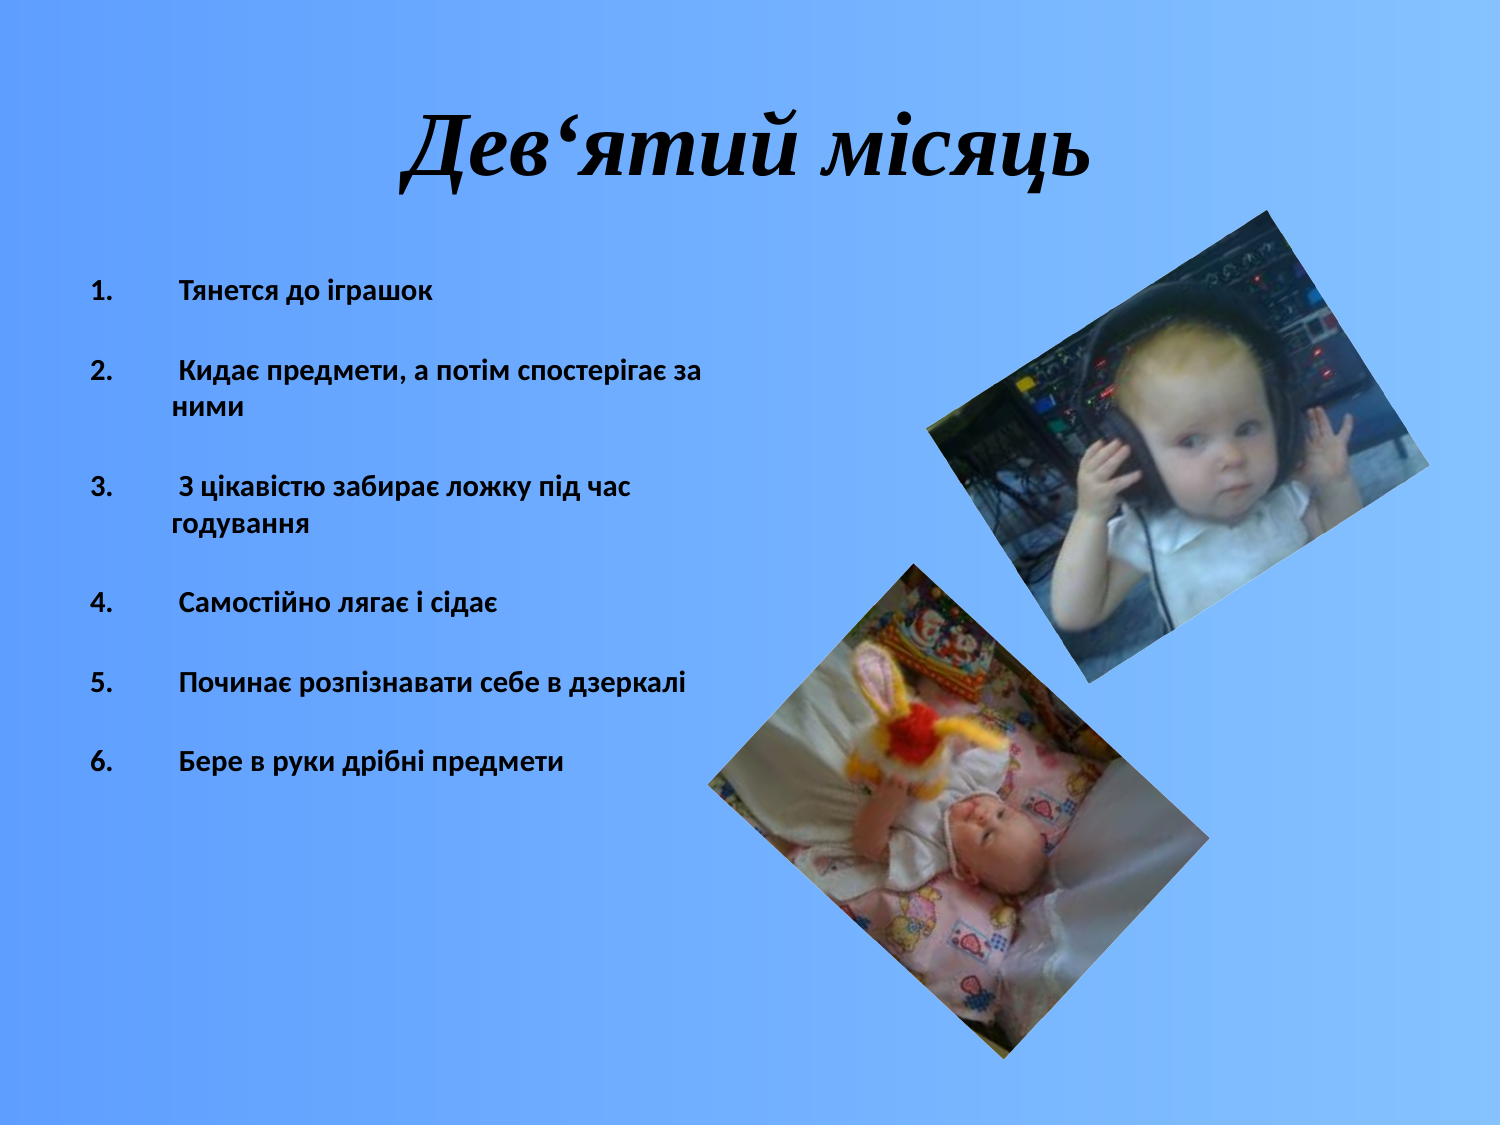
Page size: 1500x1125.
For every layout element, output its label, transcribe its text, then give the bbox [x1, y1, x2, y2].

list Тянется до іграшок Кидає предмети, а потім спостерігає за ними З цікавістю забирає ложку під час годування Самостійно лягає і сідає Починає розпізнавати себе в дзеркалі Бере в руки дрібні предмети [75, 262, 759, 835]
picture [708, 211, 1429, 1059]
title Дев‘ятий місяць [75, 45, 1425, 233]
